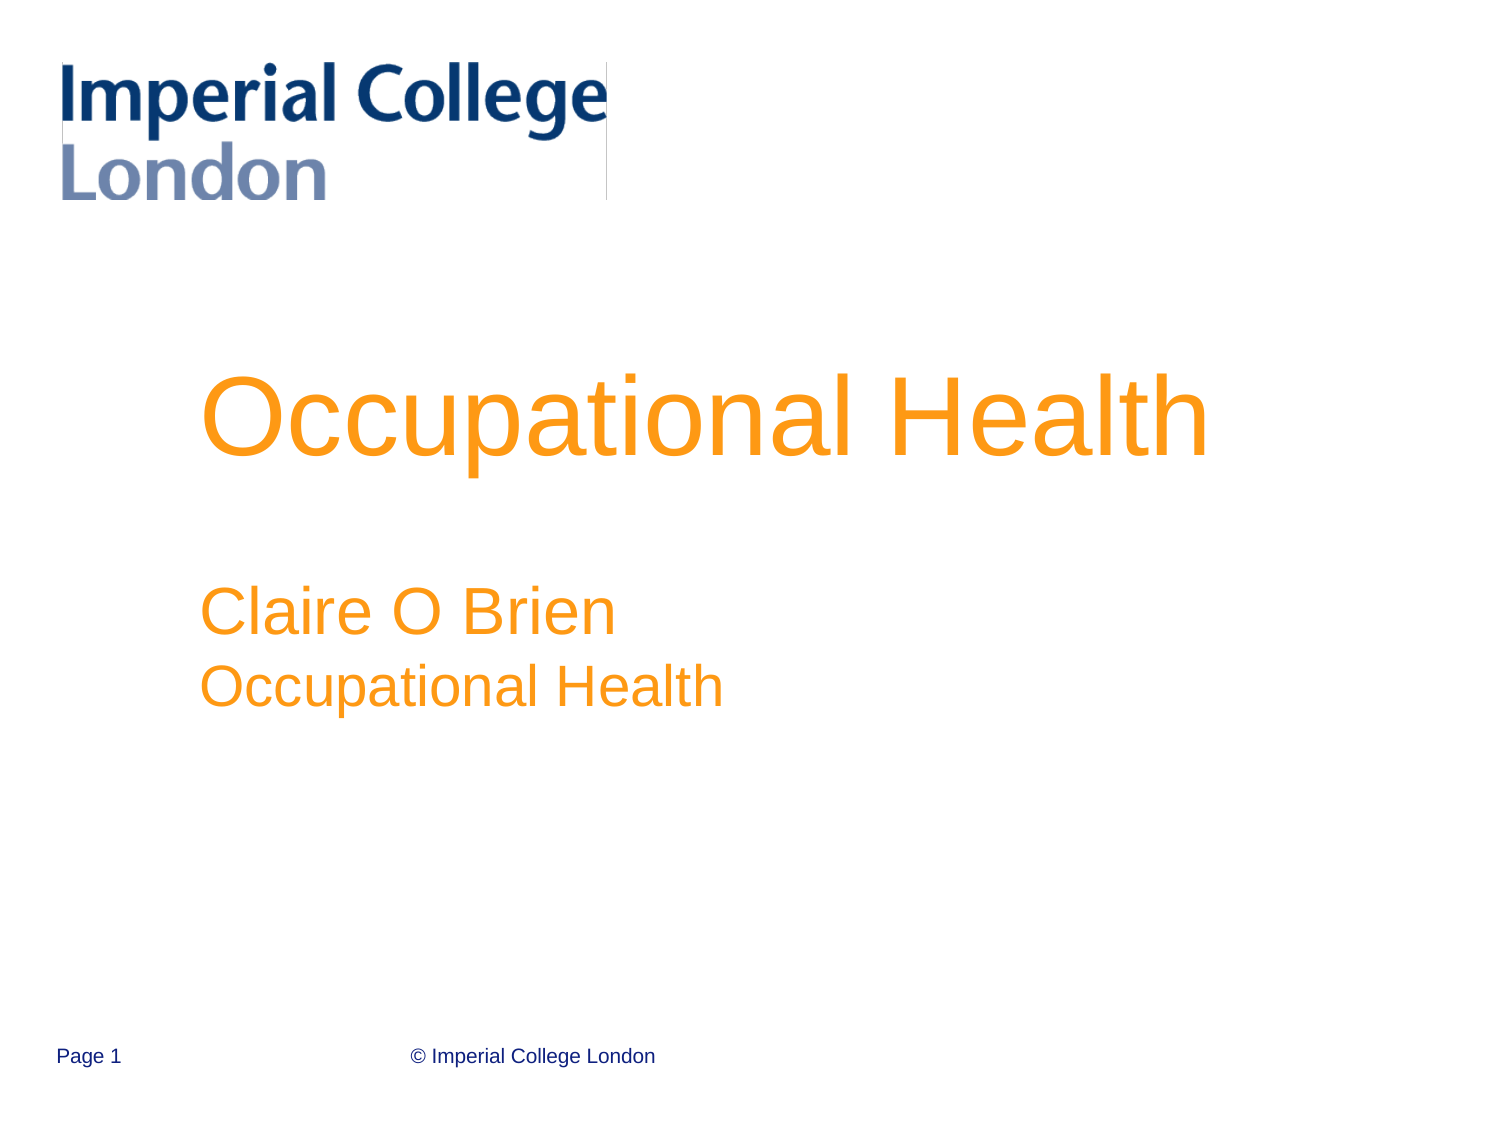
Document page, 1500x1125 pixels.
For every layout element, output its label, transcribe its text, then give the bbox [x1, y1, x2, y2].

slide_number Page 1 [40, 1034, 392, 1114]
footer © Imperial College London [395, 1034, 871, 1114]
title Occupational Health Claire O Brien Occupational Health [184, 266, 1326, 794]
